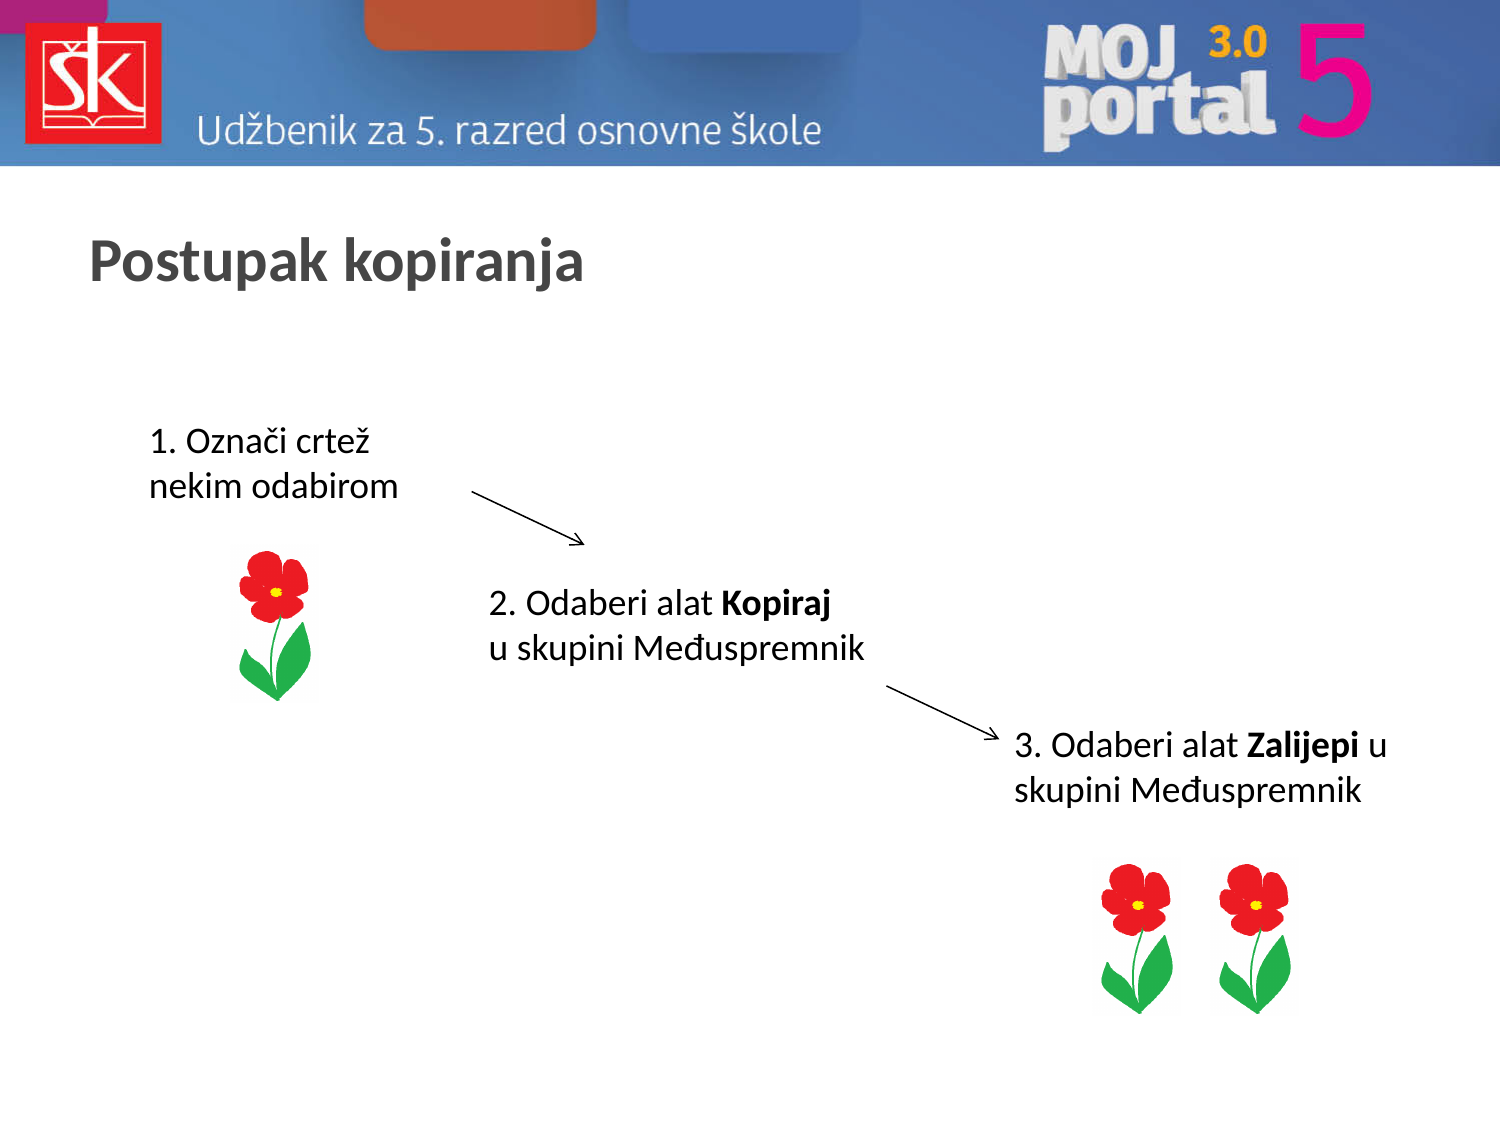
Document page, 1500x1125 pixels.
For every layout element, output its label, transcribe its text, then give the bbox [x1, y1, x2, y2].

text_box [471, 491, 585, 546]
picture [0, 0, 1500, 1125]
title Postupak kopiranja [75, 162, 1425, 350]
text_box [886, 685, 1000, 740]
text_box 3. Odaberi alat Zalijepi u skupini Međuspremnik [999, 712, 1425, 818]
text_box 1. Označi crtež nekim odabirom [134, 408, 418, 514]
text_box 2. Odaberi alat Kopiraj u skupini Međuspremnik [473, 570, 881, 676]
